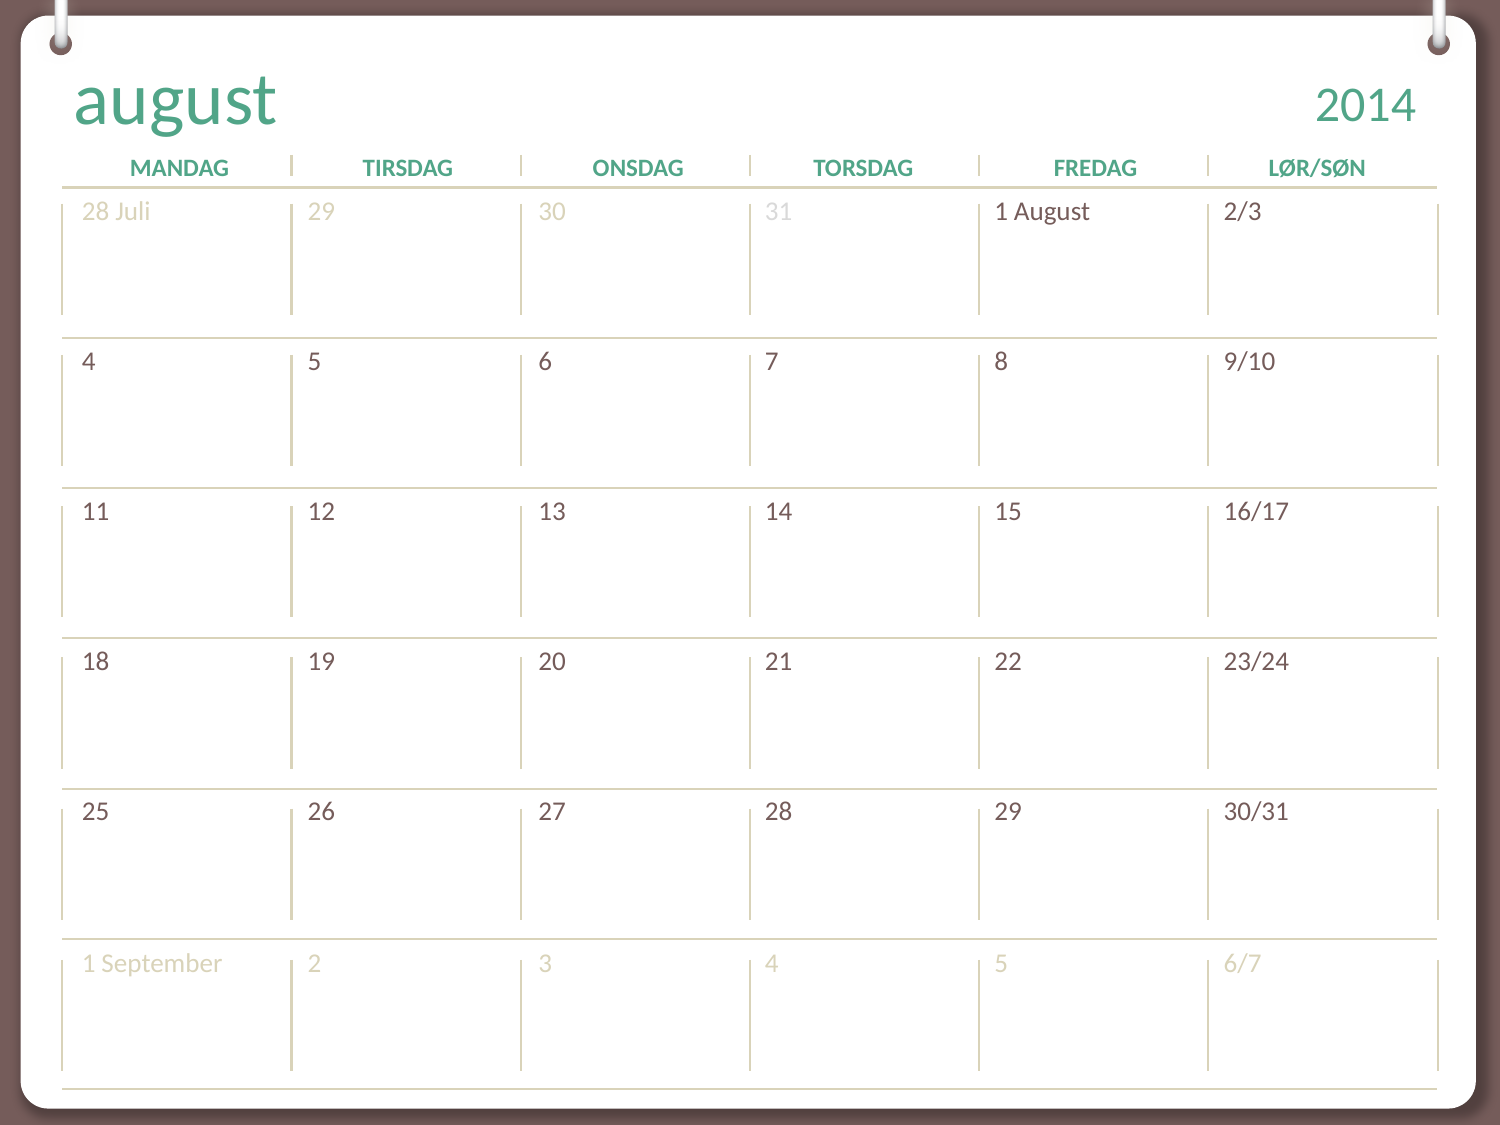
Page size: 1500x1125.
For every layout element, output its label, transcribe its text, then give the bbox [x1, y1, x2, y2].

title august [58, 24, 1434, 140]
